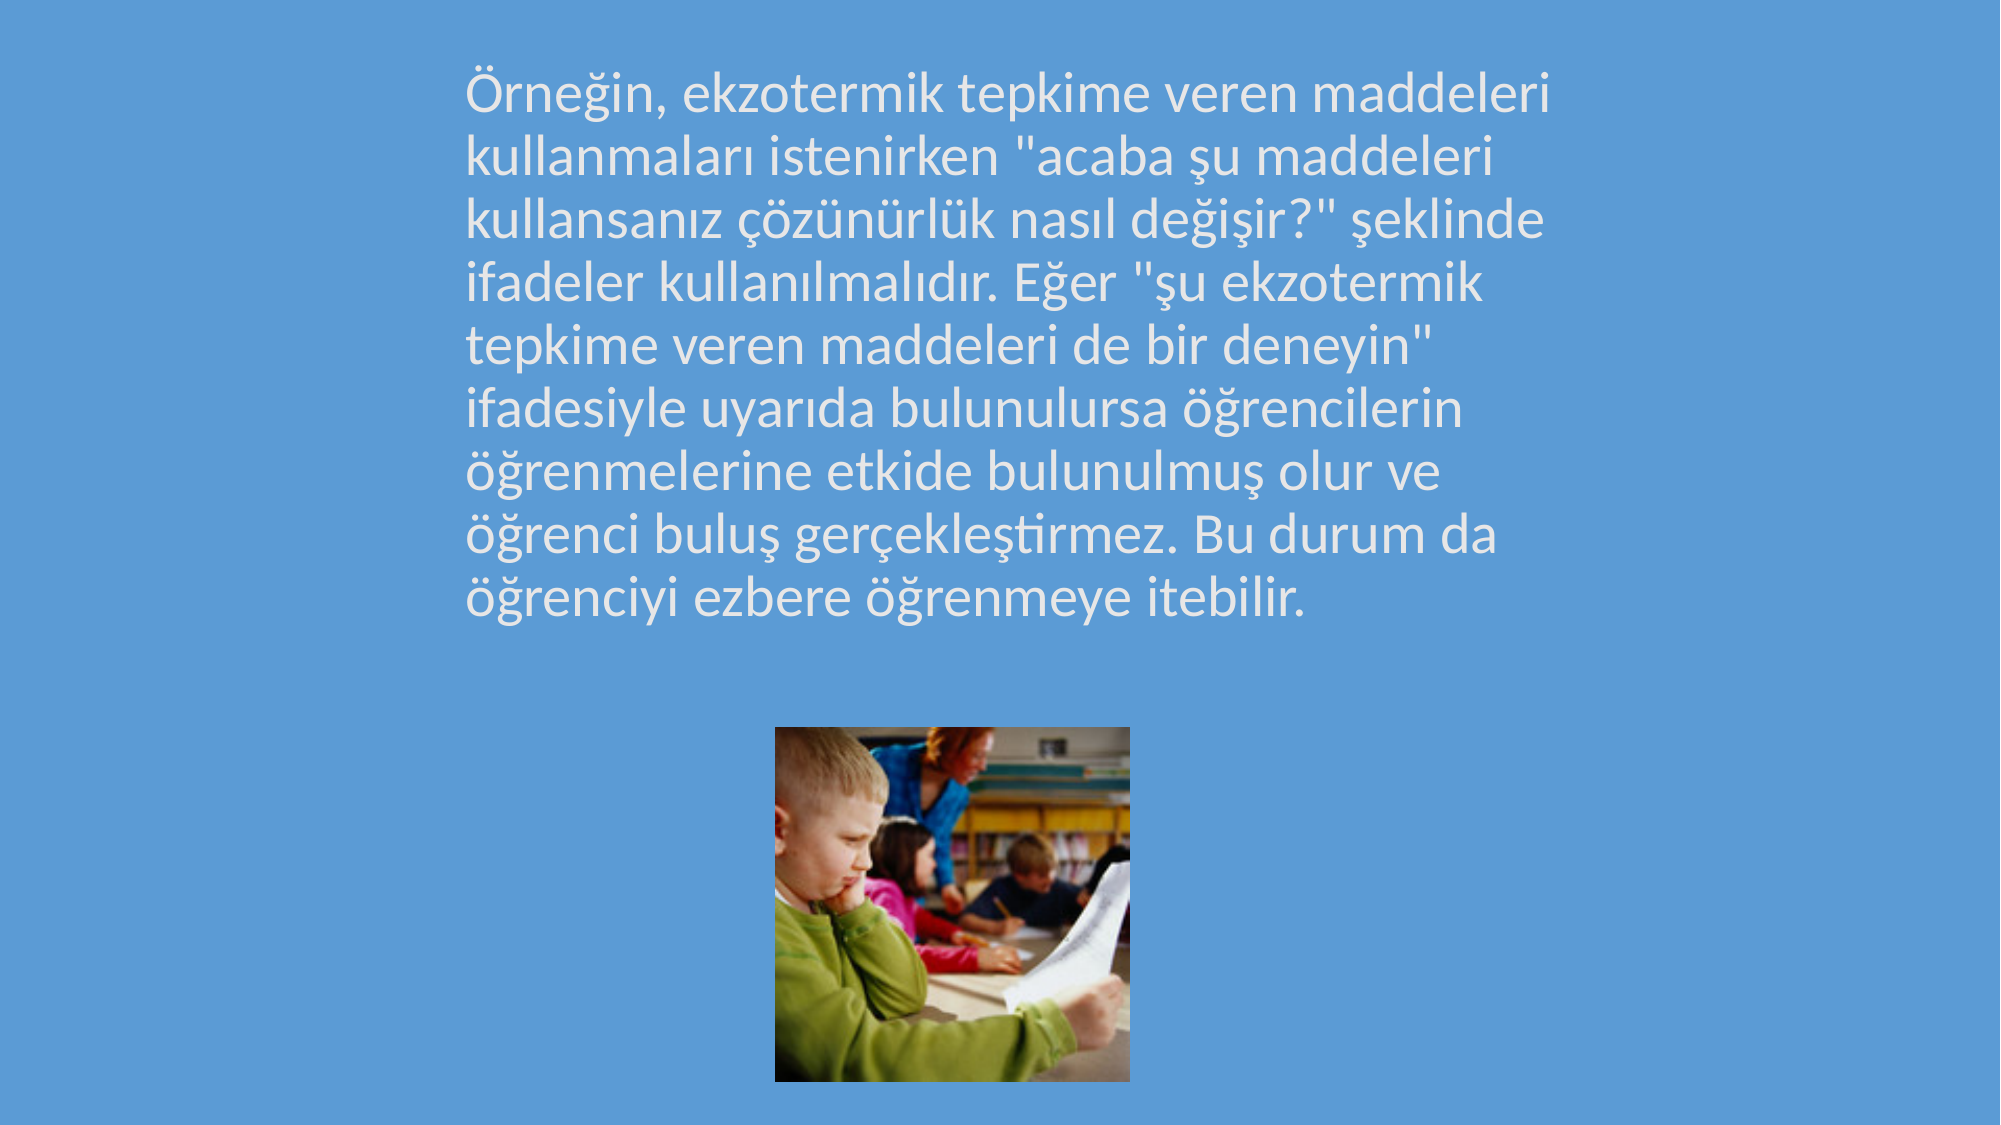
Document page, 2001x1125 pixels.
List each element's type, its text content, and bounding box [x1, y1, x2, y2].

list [775, 727, 1130, 1082]
list Örneğin, ekzotermik tepkime veren maddeleri kullanmaları istenirken "acaba şu maddeleri kullansanız çözünürlük nasıl değişir?" şeklinde ifadeler kullanılmalıdır. Eğer "şu ekzotermik tepkime veren maddeleri de bir deneyin" ifadesiyle uyarıda bulunulursa öğrencilerin öğrenmelerine etkide bulunulmuş olur ve öğrenci buluş gerçekleştirmez. Bu durum da öğrenciyi ezbere öğrenmeye itebilir. [350, 54, 1638, 858]
